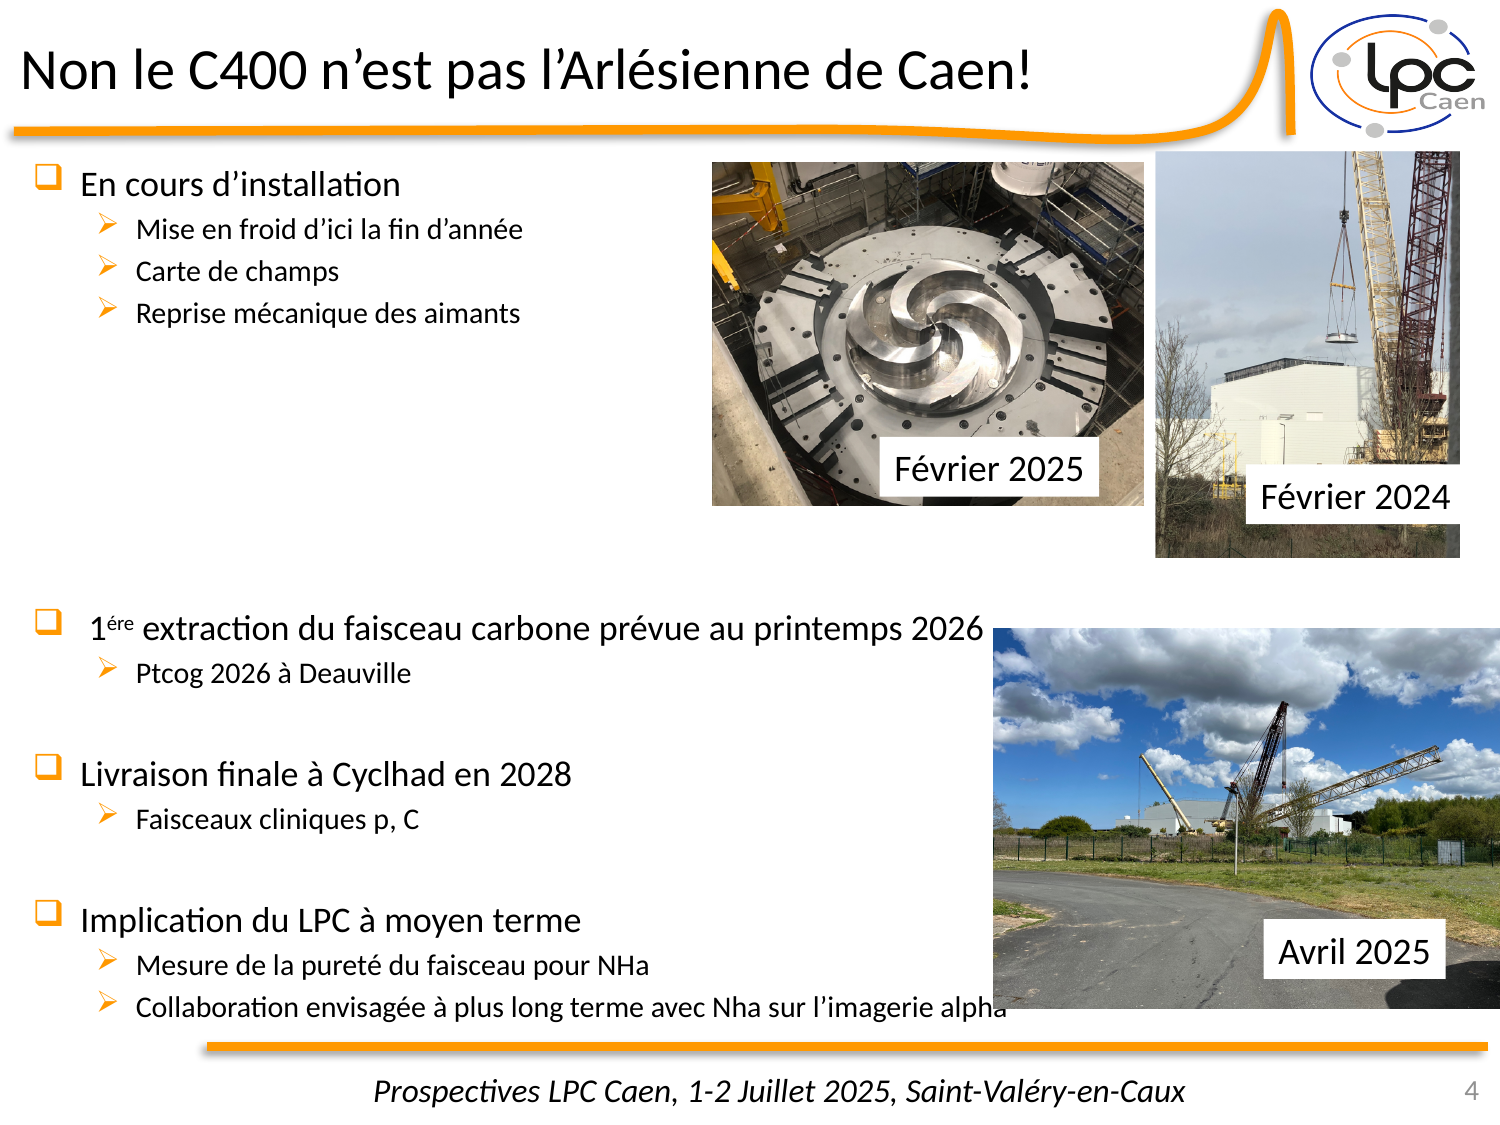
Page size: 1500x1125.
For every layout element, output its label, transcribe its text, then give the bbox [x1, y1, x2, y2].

list En cours d’installation Mise en froid d’ici la fin d’année Carte de champs Reprise mécanique des aimants 1ére extraction du faisceau carbone prévue au printemps 2026 Ptcog 2026 à Deauville Livraison finale à Cyclhad en 2028 Faisceaux cliniques p, C Implication du LPC à moyen terme Mesure de la pureté du faisceau pour NHa Collaboration envisagée à plus long terme avec Nha sur l’imagerie alpha [17, 152, 1056, 1035]
picture [712, 152, 1500, 557]
text_box Février 2024 [1245, 515, 1466, 525]
picture [1310, 14, 1490, 138]
slide_number 4 [1316, 1058, 1495, 1119]
picture [993, 628, 1500, 1009]
title Non le C400 n’est pas l’Arlésienne de Caen! [5, 19, 1223, 114]
